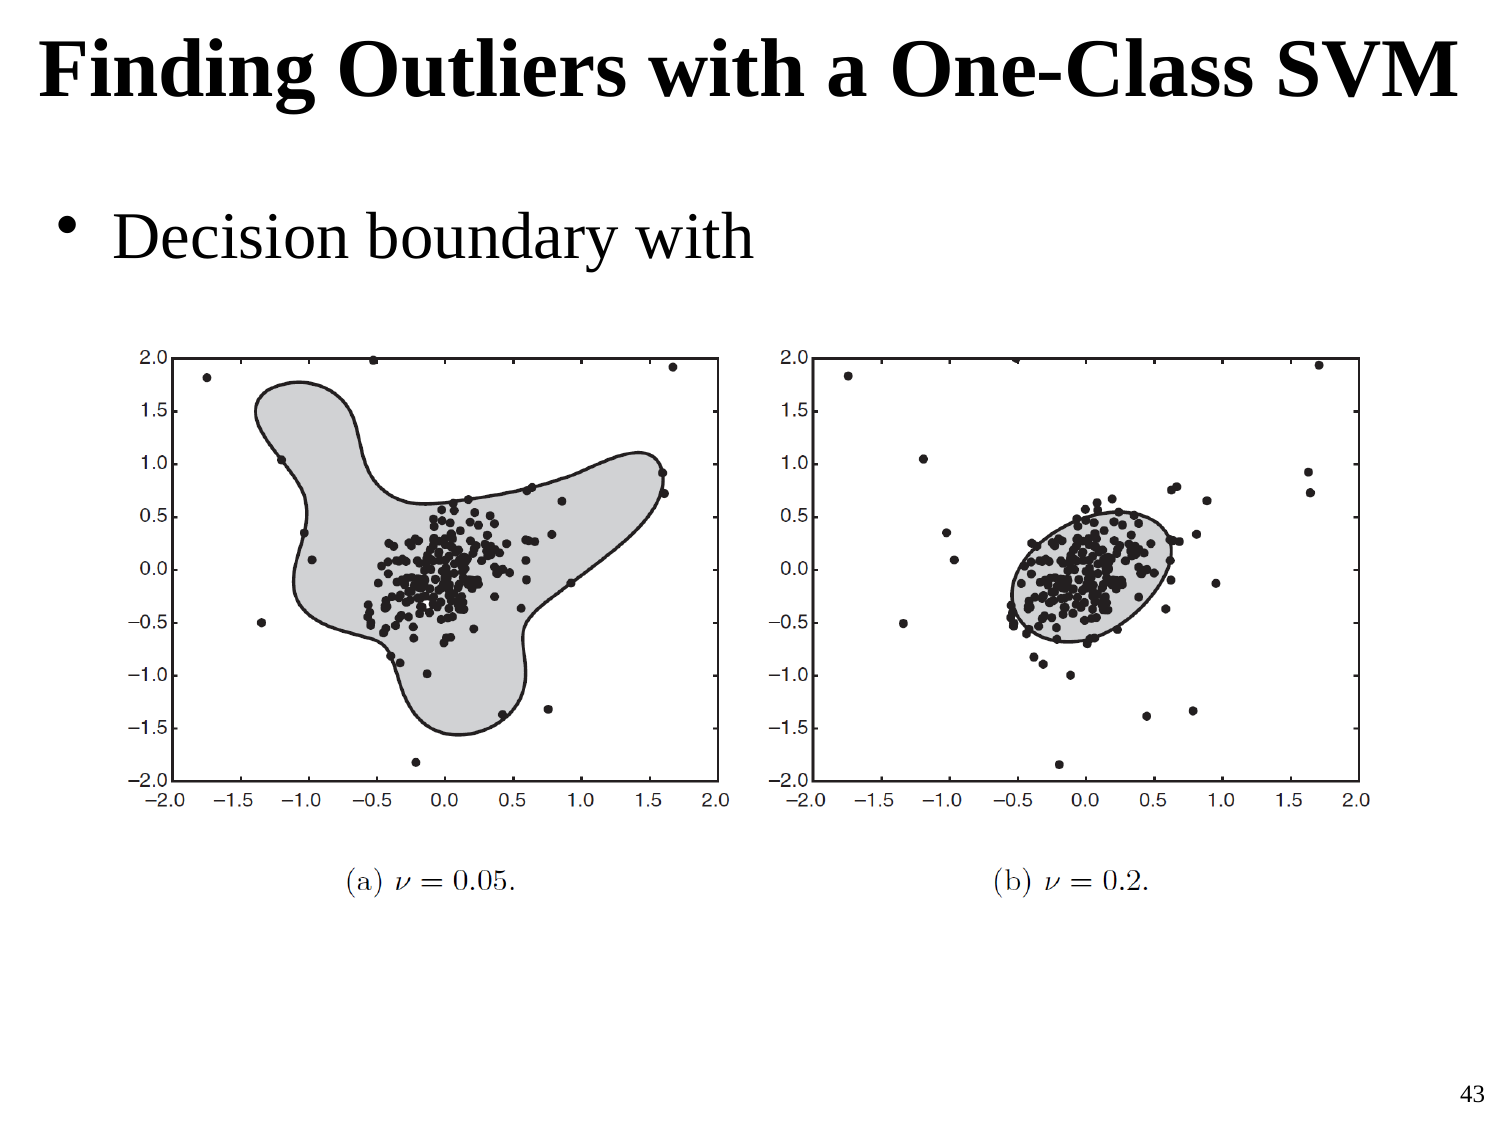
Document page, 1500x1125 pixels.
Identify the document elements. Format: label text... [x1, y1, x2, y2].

picture [112, 312, 1407, 913]
slide_number 43 [1186, 1069, 1500, 1125]
title Finding Outliers with a One-Class SVM [0, 0, 1500, 126]
